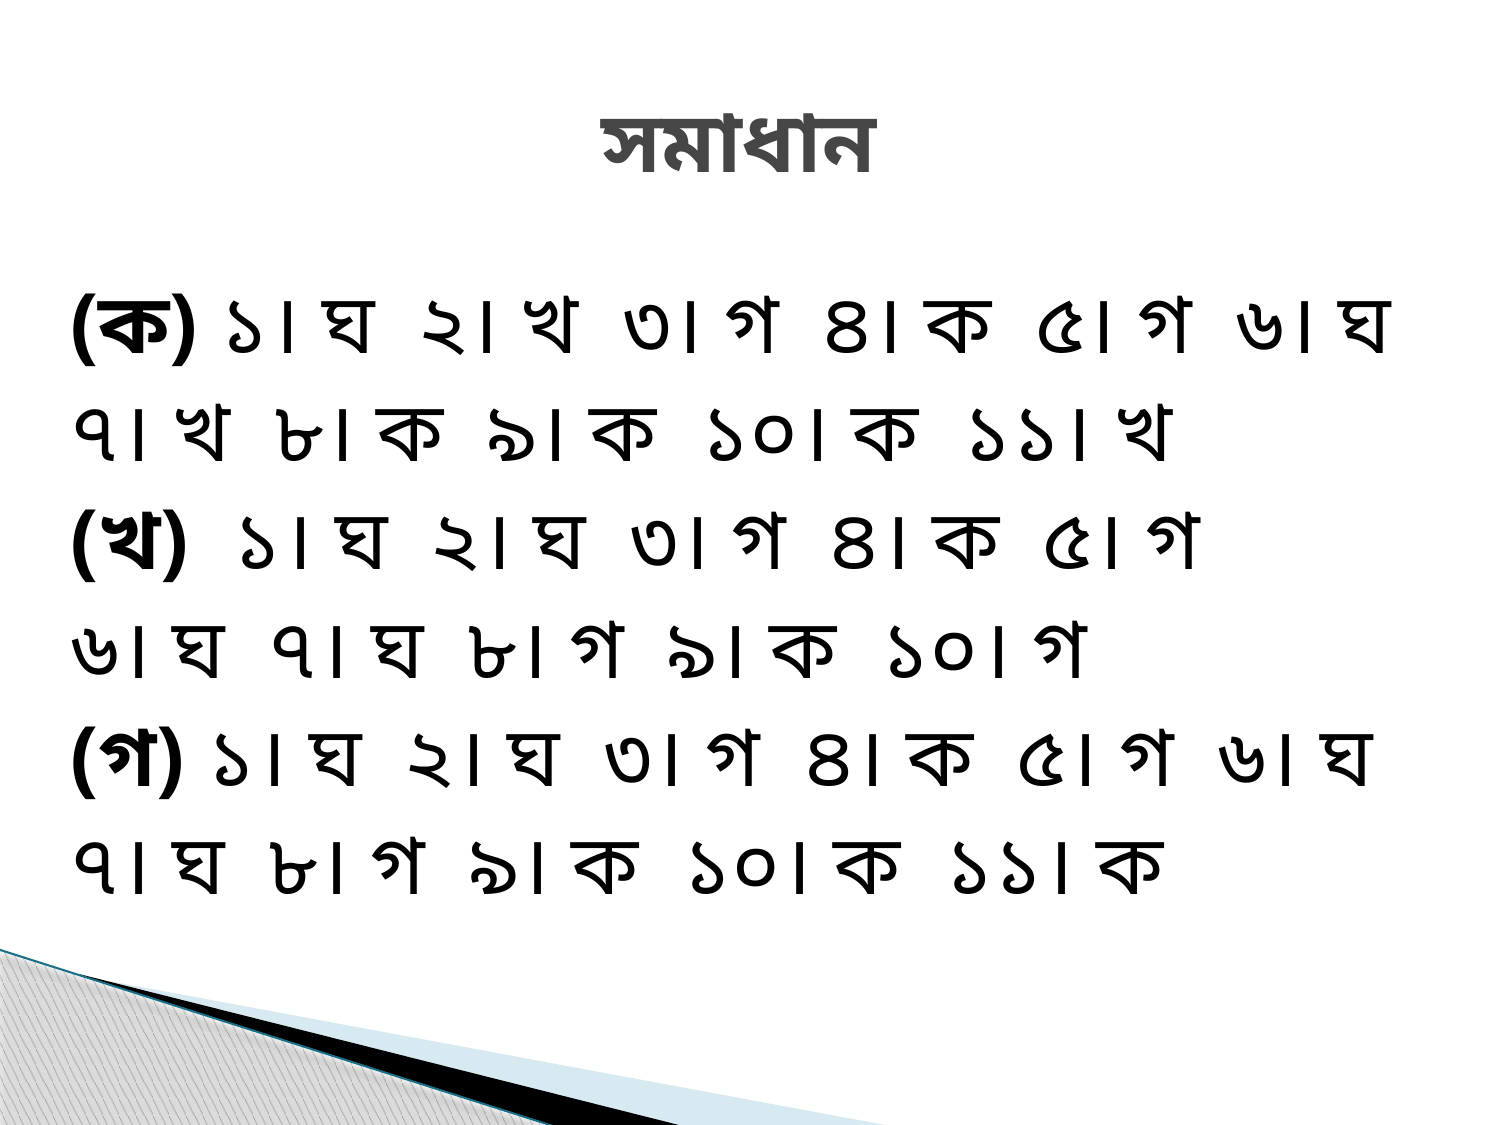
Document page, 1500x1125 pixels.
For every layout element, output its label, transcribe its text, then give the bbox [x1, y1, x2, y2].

title সমাধান [474, 45, 975, 233]
list (ক) ১। ঘ ২। খ ৩। গ ৪। ক ৫। গ ৬। ঘ ৭। খ ৮। ক ৯। ক ১০। ক ১১। খ (খ) ১। ঘ ২। ঘ ৩। গ ৪। ক ৫। গ ৬। ঘ ৭। ঘ ৮। গ ৯। ক ১০। গ (গ) ১। ঘ ২। ঘ ৩। গ ৪। ক ৫। গ ৬। ঘ ৭। ঘ ৮। গ ৯। ক ১০। ক ১১। ক [37, 262, 1463, 1063]
